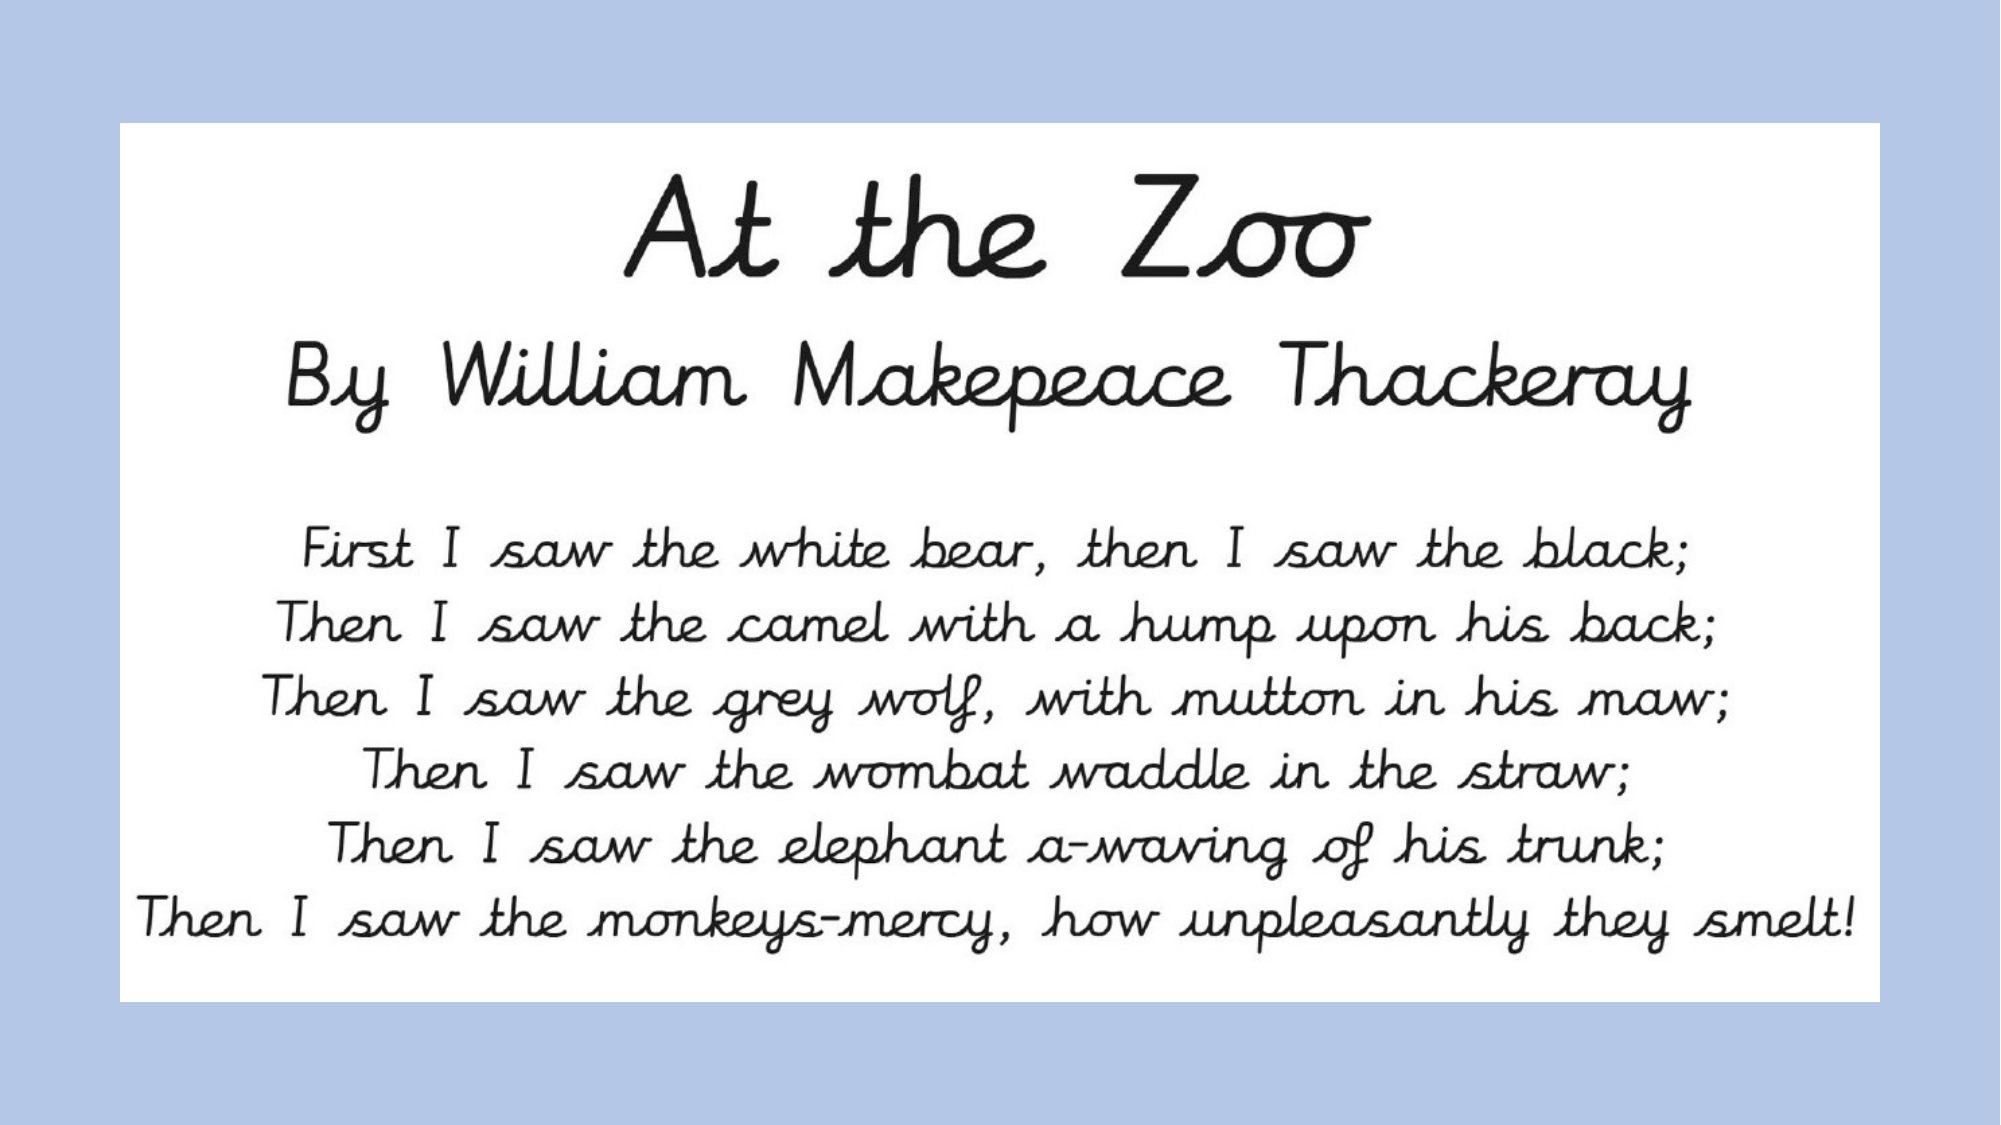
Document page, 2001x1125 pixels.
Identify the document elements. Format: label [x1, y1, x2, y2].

picture [120, 123, 1880, 1002]
